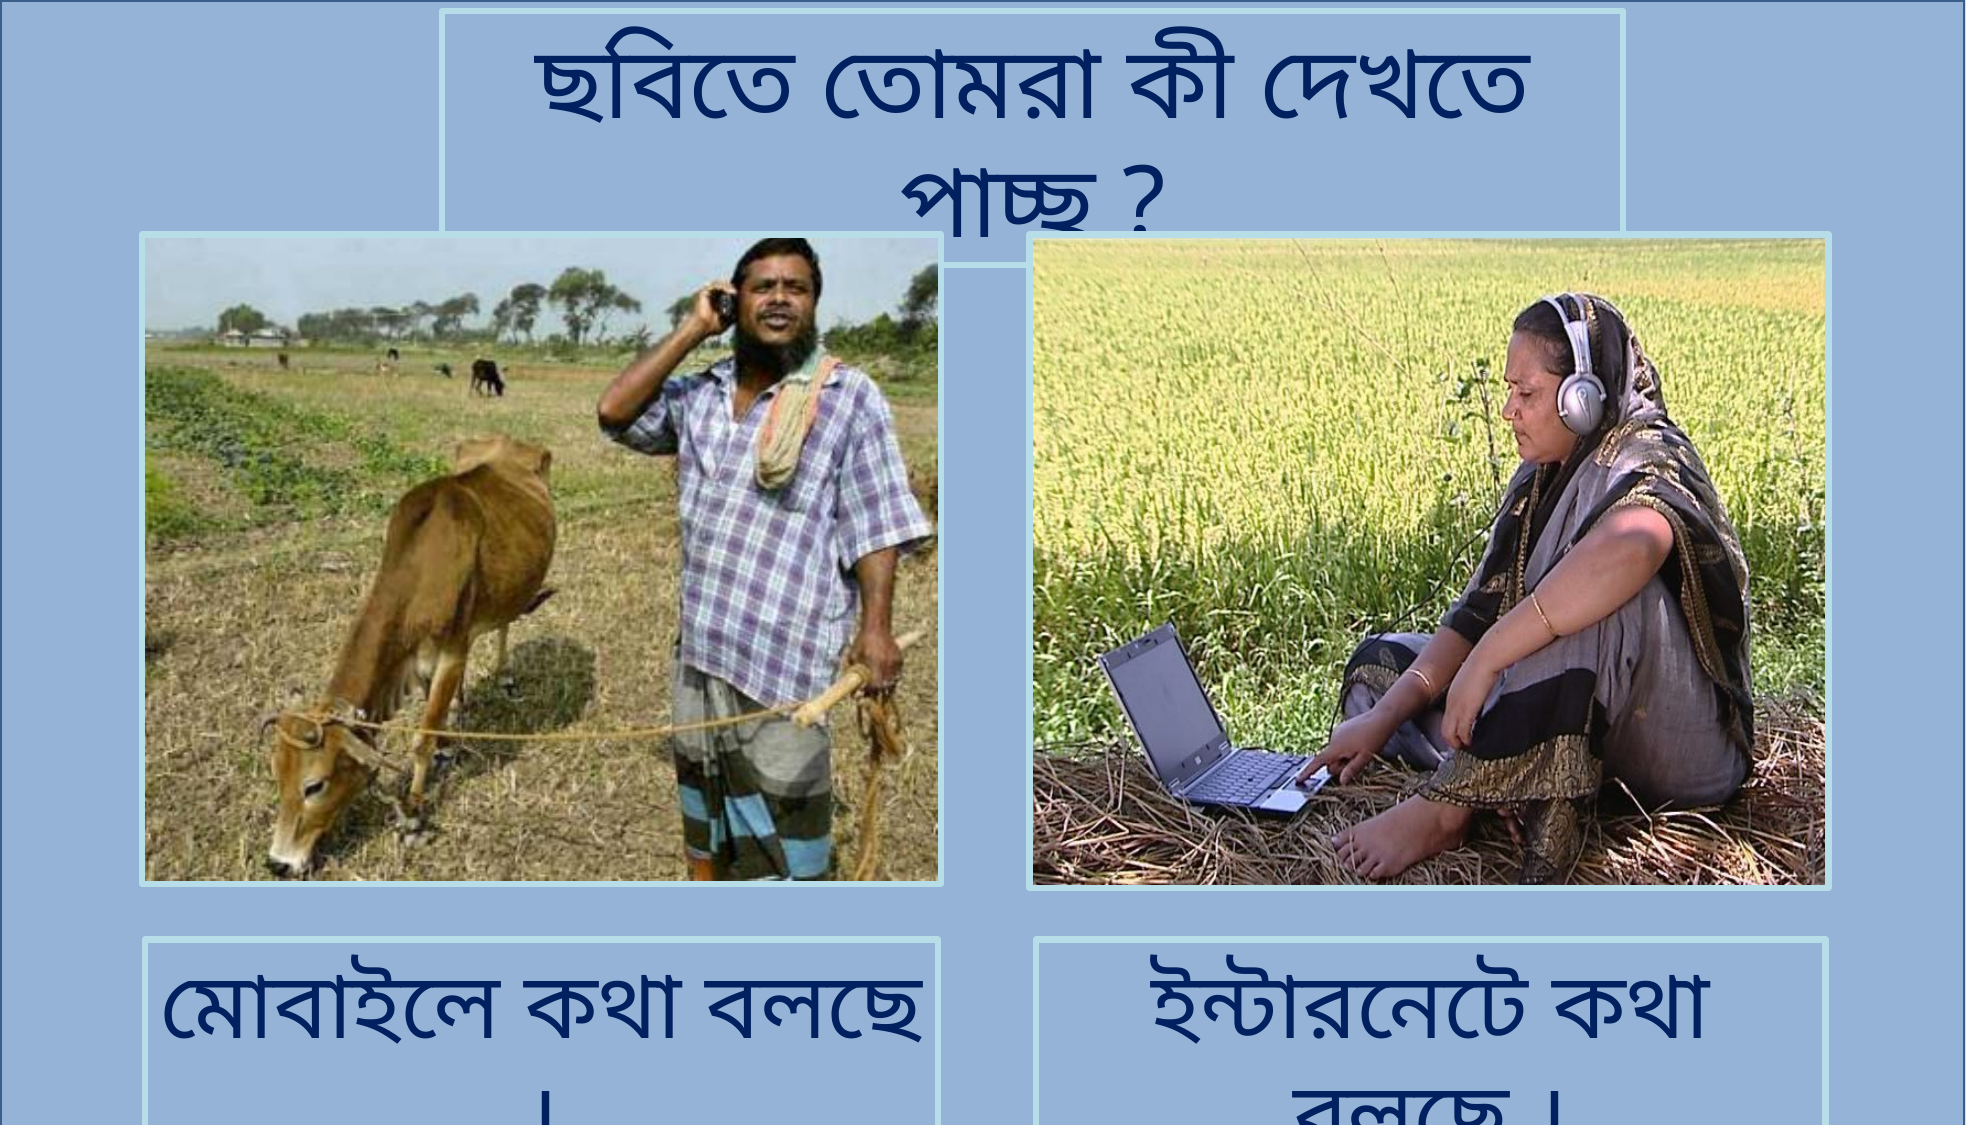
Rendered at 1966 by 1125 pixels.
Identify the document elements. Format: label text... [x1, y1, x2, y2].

picture [1032, 237, 1826, 886]
text_box ছবিতে তোমরা কী দেখতে পাচ্ছ ? [442, 10, 1623, 266]
text_box ইন্টারনেটে কথা বলছে । [1035, 939, 1826, 1125]
text_box [0, 0, 1966, 1125]
text_box মোবাইলে কথা বলছে । [145, 939, 938, 1125]
picture [144, 237, 939, 881]
